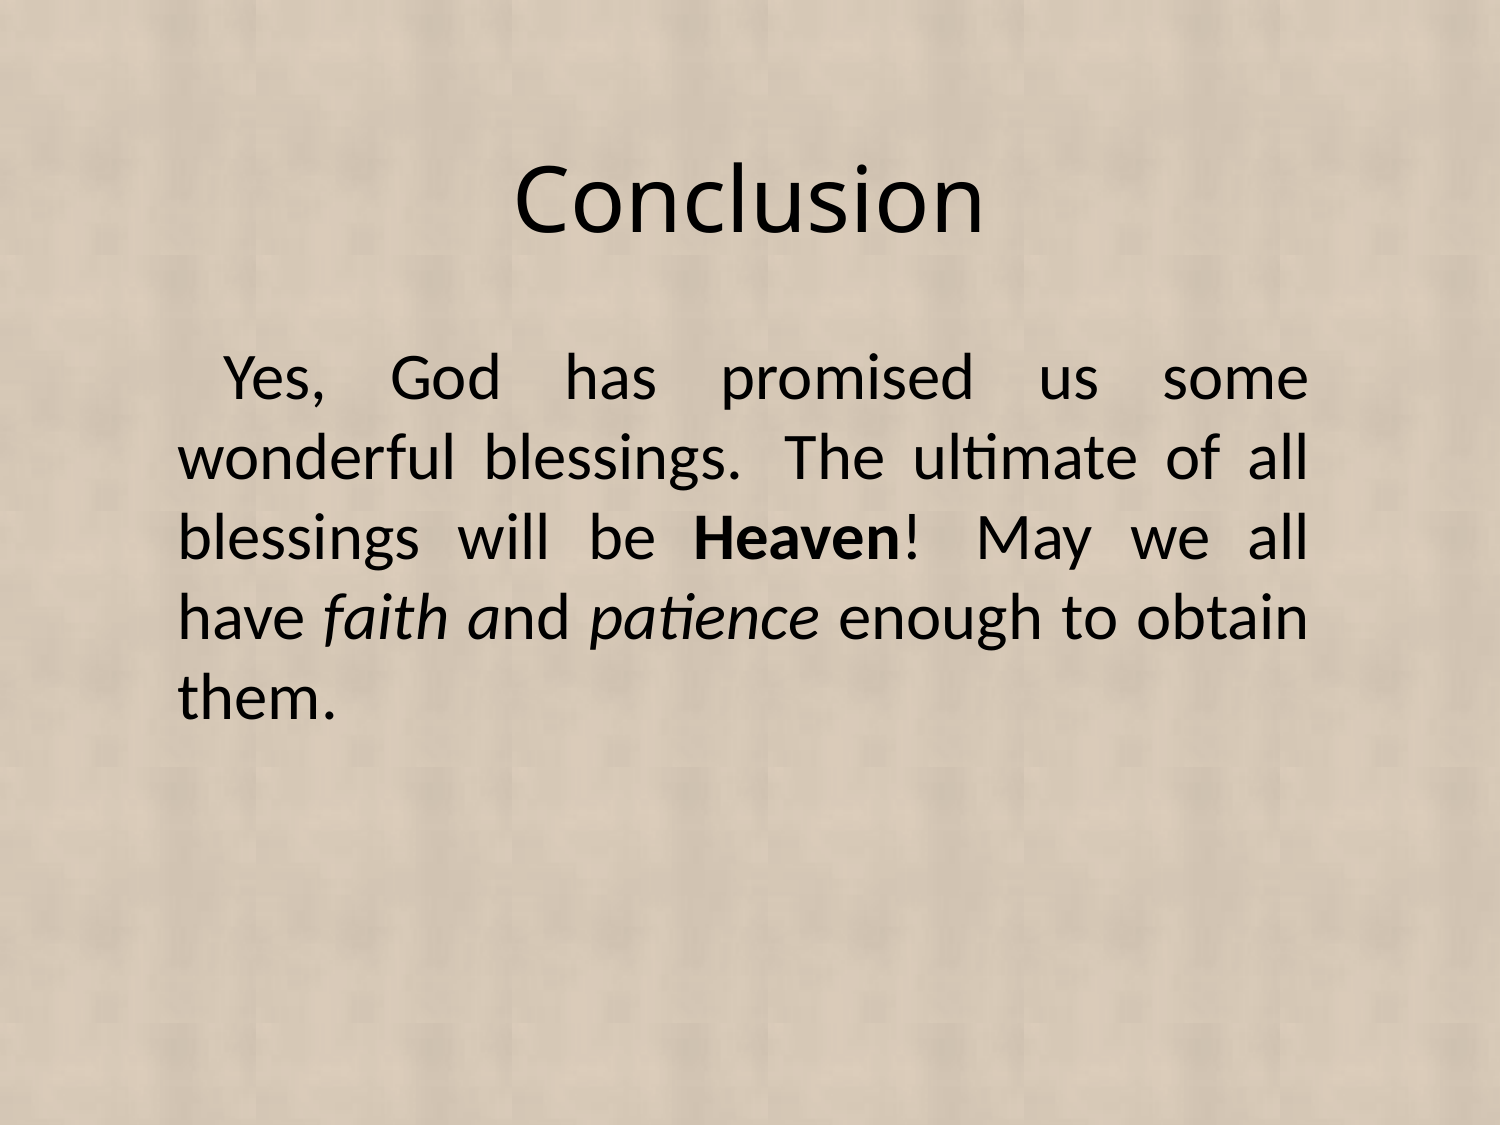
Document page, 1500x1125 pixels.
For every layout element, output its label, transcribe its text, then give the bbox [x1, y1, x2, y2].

title Conclusion [112, 75, 1388, 317]
subtitle Yes, God has promised us some wonderful blessings. The ultimate of all blessings will be Heaven! May we all have faith and patience enough to obtain them. [162, 324, 1325, 988]
